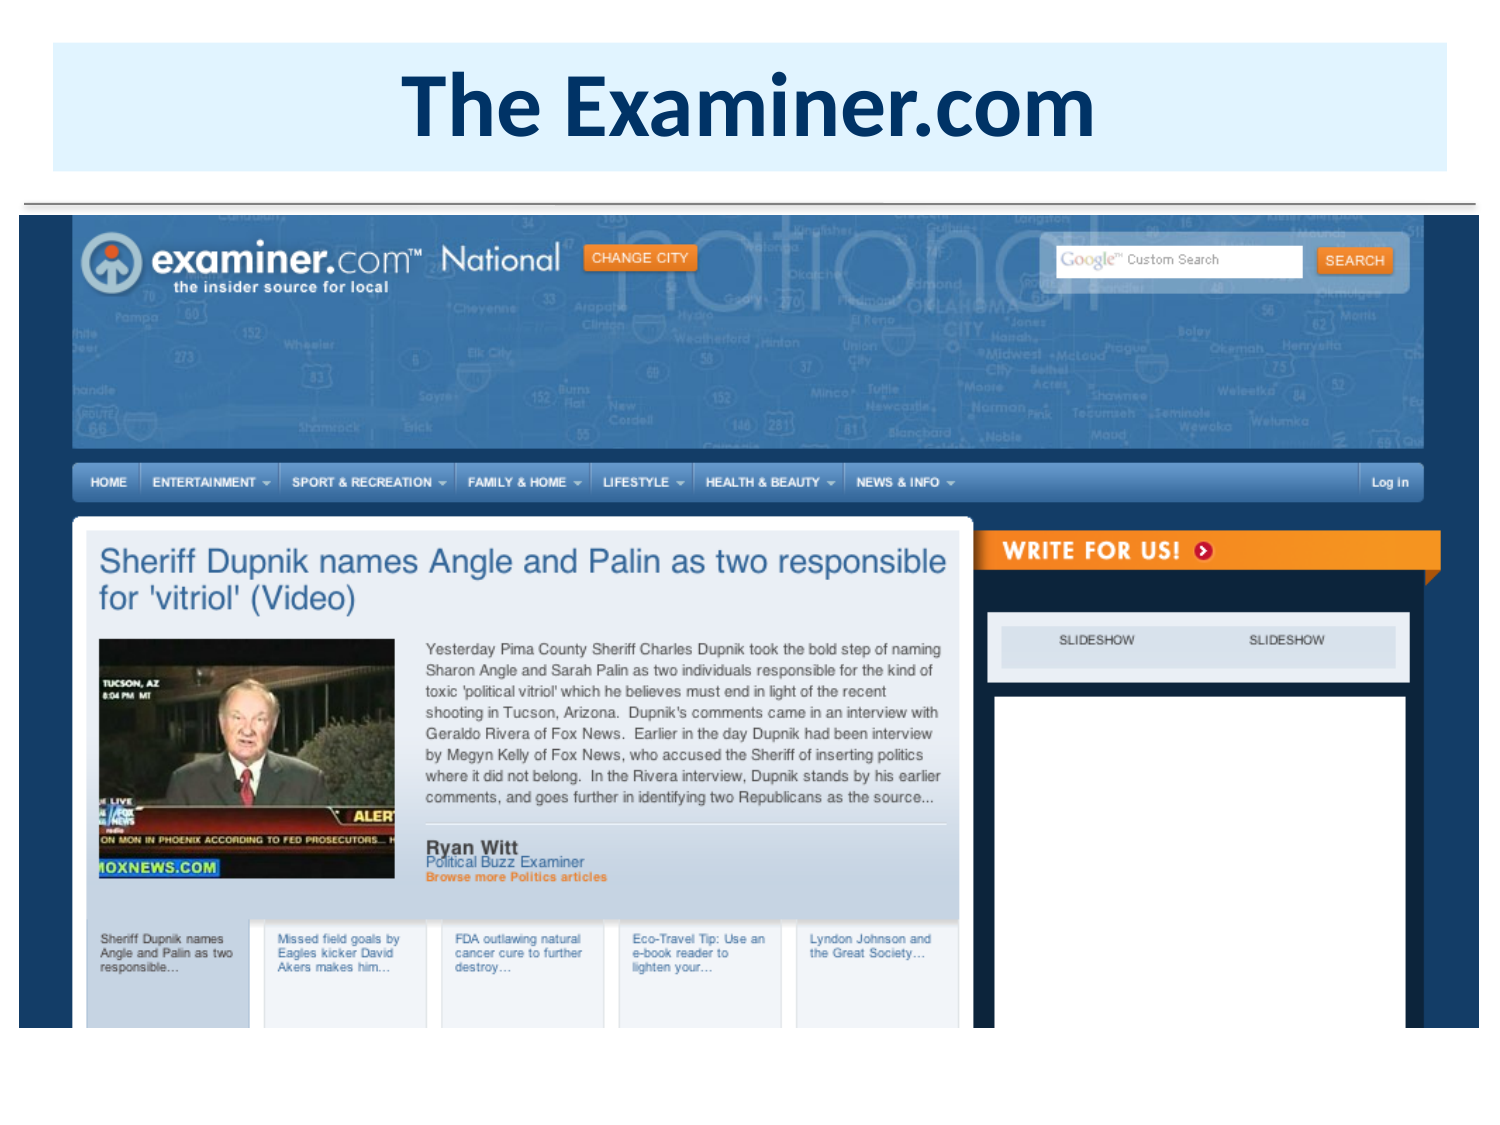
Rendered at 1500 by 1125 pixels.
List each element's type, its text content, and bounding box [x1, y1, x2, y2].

title The Examiner.com [53, 42, 1447, 172]
picture [19, 214, 1480, 1028]
